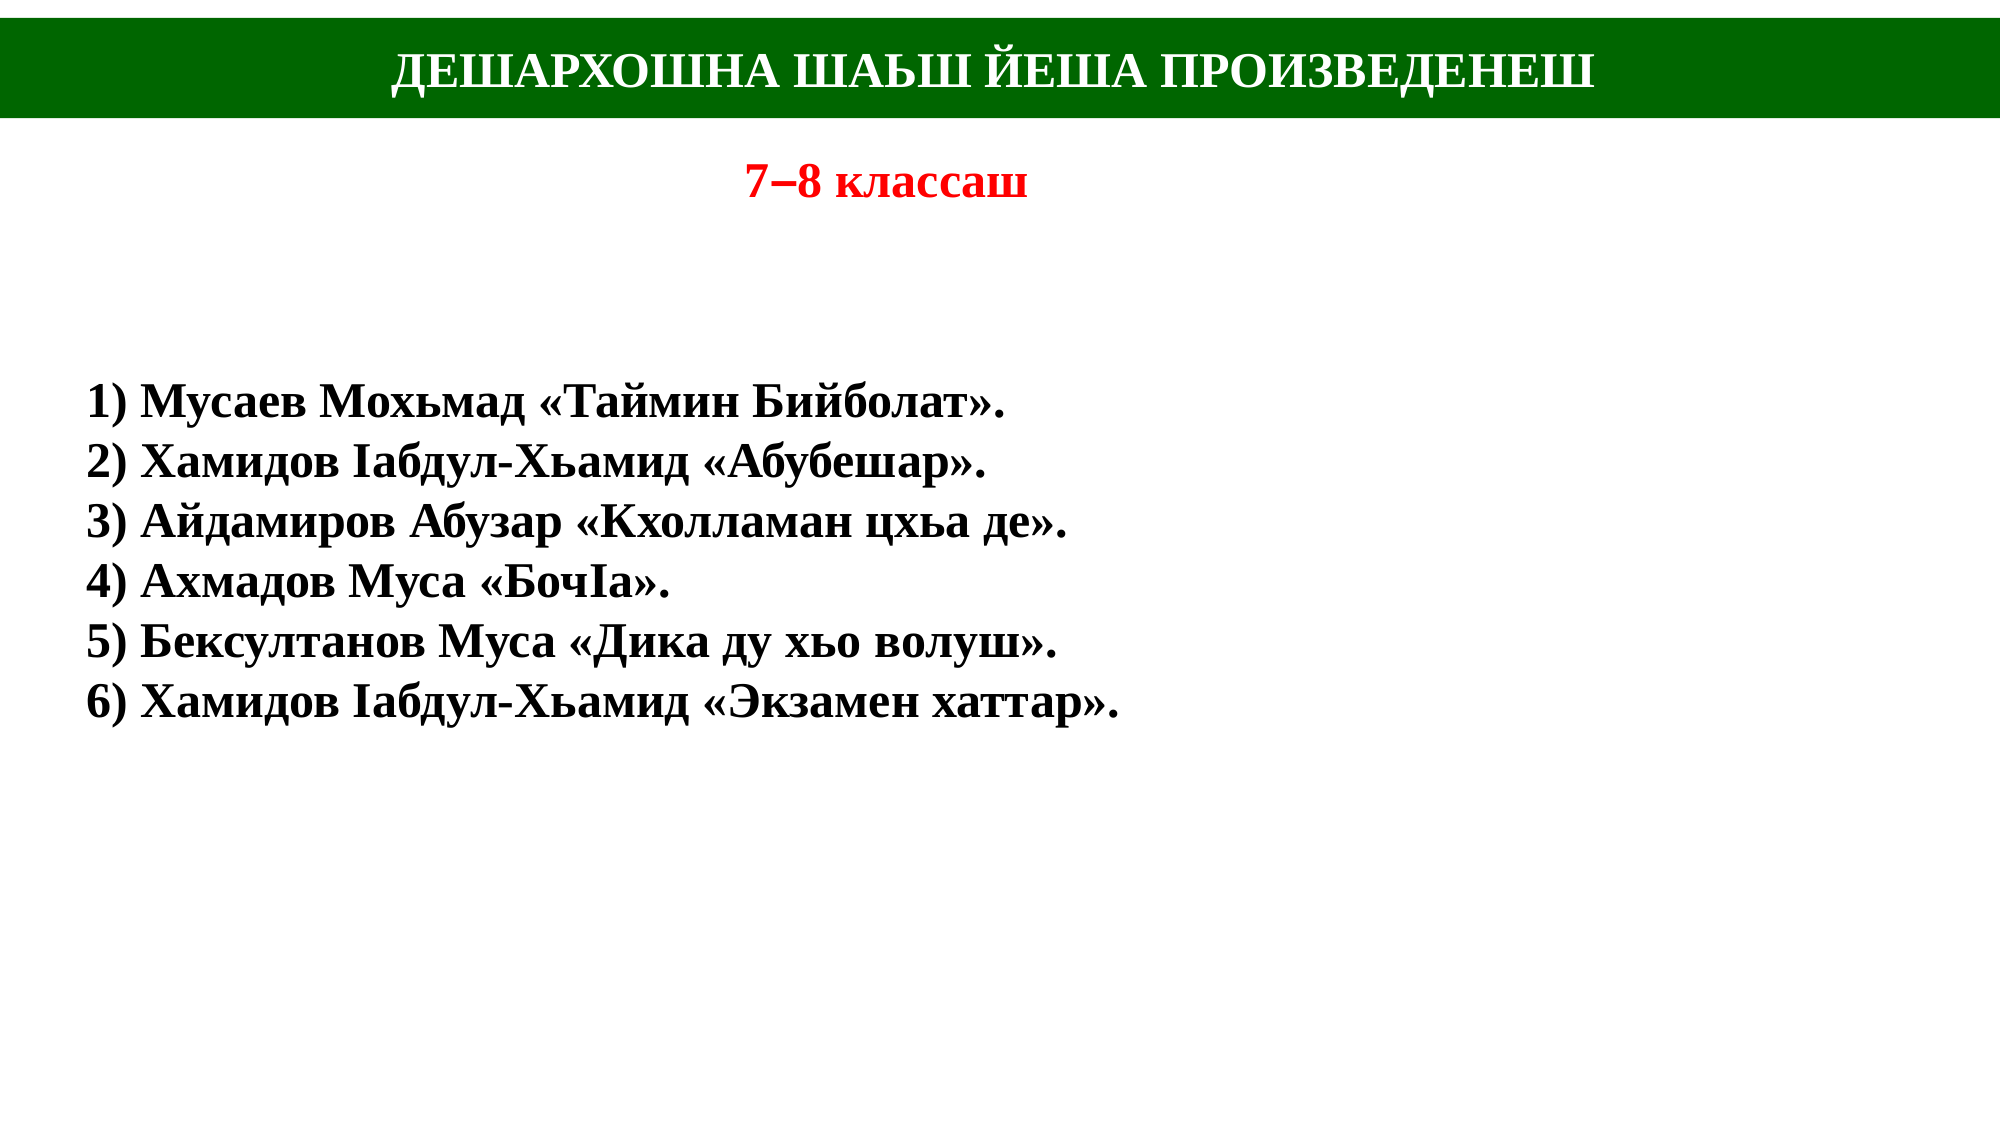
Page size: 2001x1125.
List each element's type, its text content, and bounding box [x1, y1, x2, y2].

text_box ДЕШАРХОШНА ШАЬШ ЙЕША ПРОИЗВЕДЕНЕШ [0, 17, 2000, 119]
text_box 7–8 классаш [87, 119, 1687, 275]
text_box 1) Мусаев Мохьмад «Таймин Бийболат». 2) Хамидов Ӏабдул-Хьамид «Абубешар». 3) Айдамиров Абузар «Кхолламан цхьа де». 4) Ахмадов Муса «БочӀа». 5) Бексултанов Муса «Дика ду хьо волуш». 6) Хамидов Ӏабдул-Хьамид «Экзамен хаттар». [71, 316, 2000, 784]
